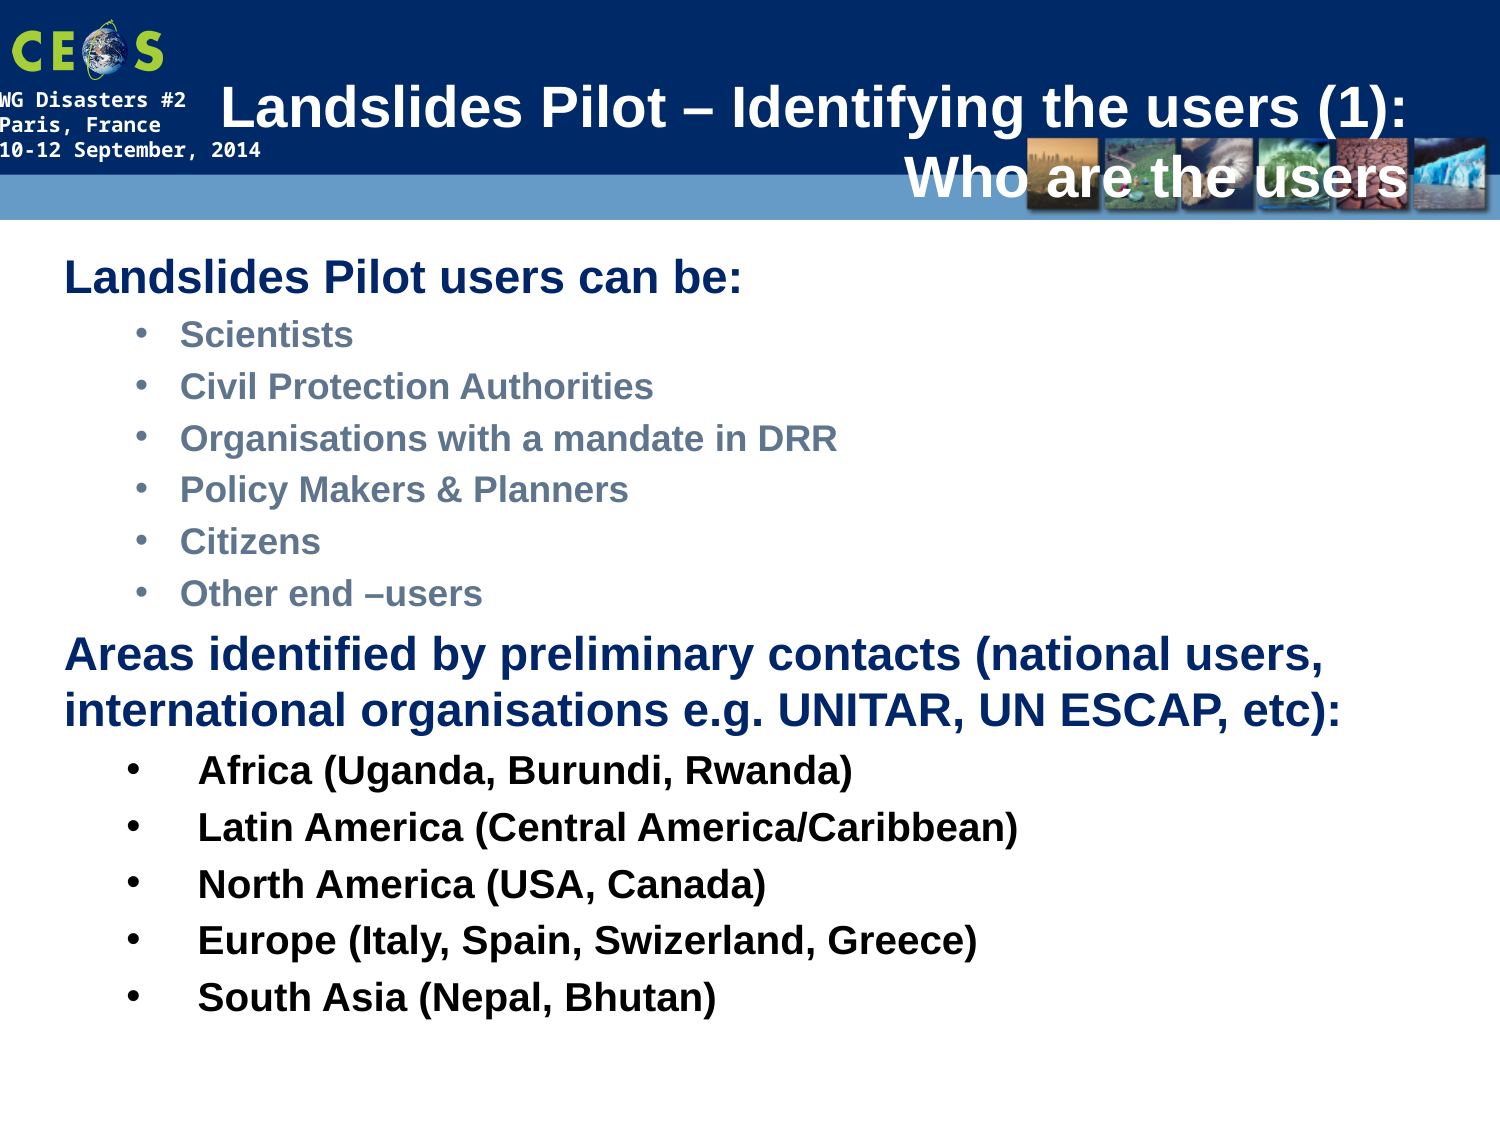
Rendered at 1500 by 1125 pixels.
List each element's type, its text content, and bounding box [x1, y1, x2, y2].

list Landslides Pilot users can be: Scientists Civil Protection Authorities Organisations with a mandate in DRR Policy Makers & Planners Citizens Other end –users Areas identified by preliminary contacts (national users, international organisations e.g. UNITAR, UN ESCAP, etc): Africa (Uganda, Burundi, Rwanda) Latin America (Central America/Caribbean) North America (USA, Canada) Europe (Italy, Spain, Swizerland, Greece) South Asia (Nepal, Bhutan) [48, 238, 1435, 1038]
picture [0, 0, 1500, 220]
title Landslides Pilot – Identifying the users (1): Who are the users [74, 44, 1426, 233]
